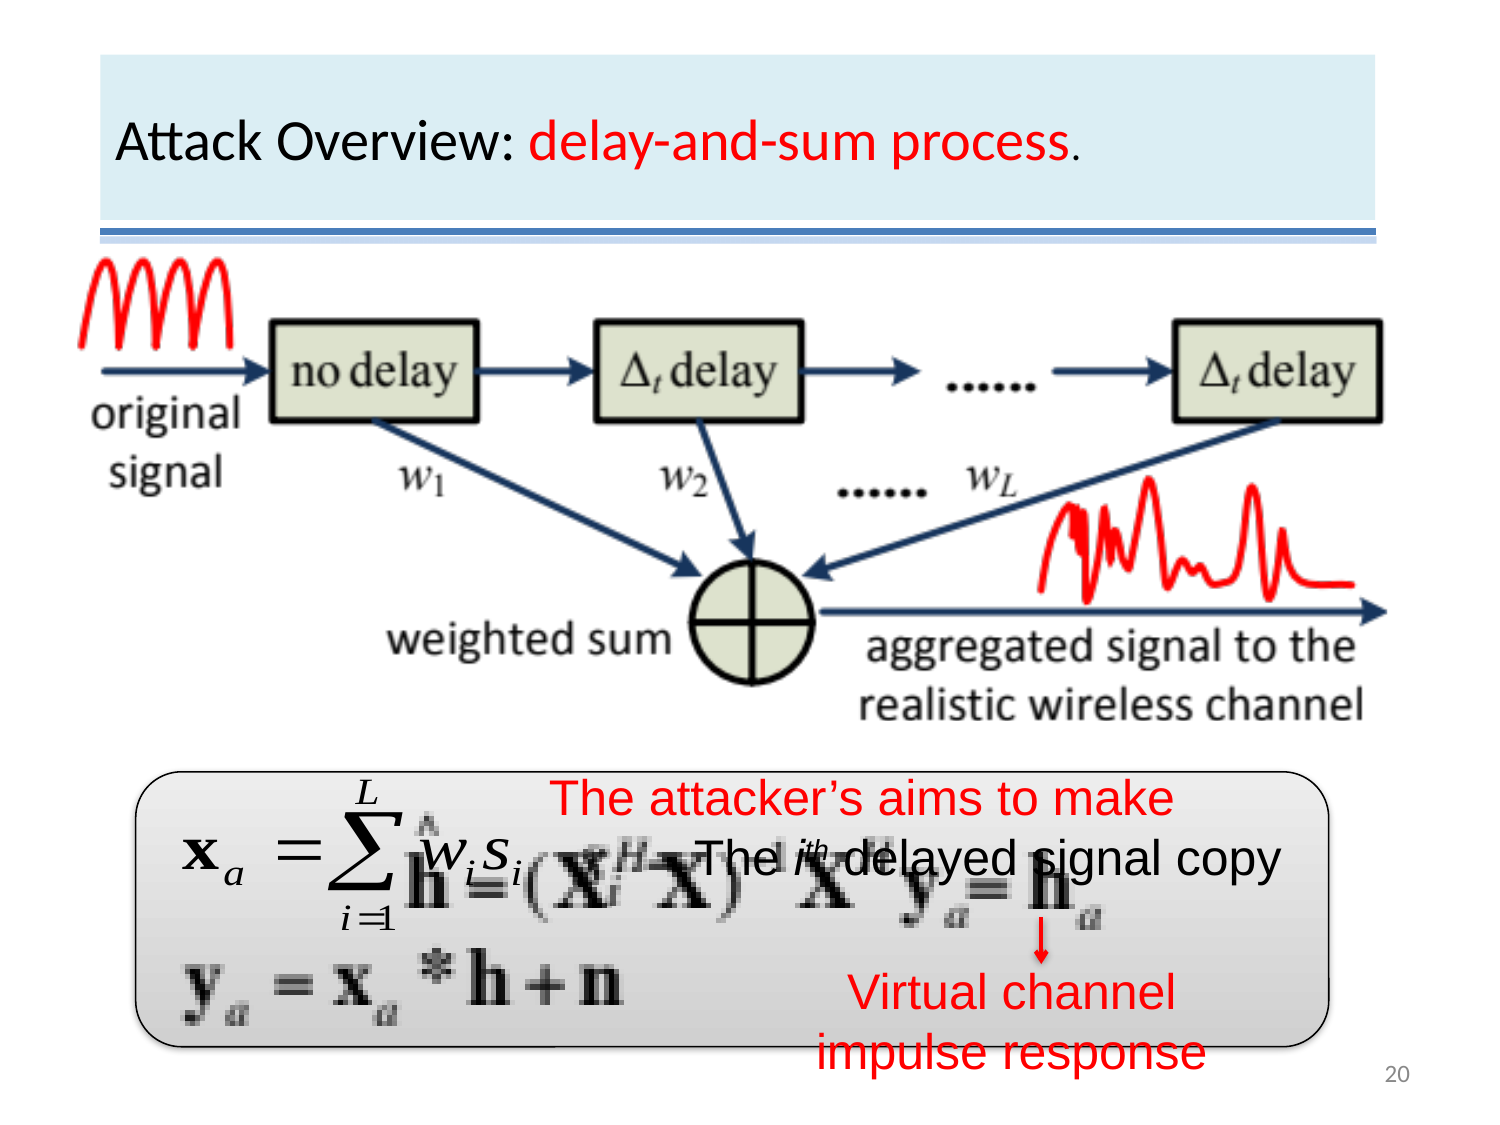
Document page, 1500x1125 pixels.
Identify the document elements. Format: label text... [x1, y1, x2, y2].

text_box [135, 763, 1329, 1048]
picture [76, 255, 1388, 721]
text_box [395, 786, 975, 940]
text_box Virtual channel impulse response [769, 1055, 1074, 1087]
title Attack Overview: delay-and-sum process. [100, 54, 1376, 220]
slide_number 20 [1074, 1042, 1425, 1103]
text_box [955, 832, 1113, 941]
